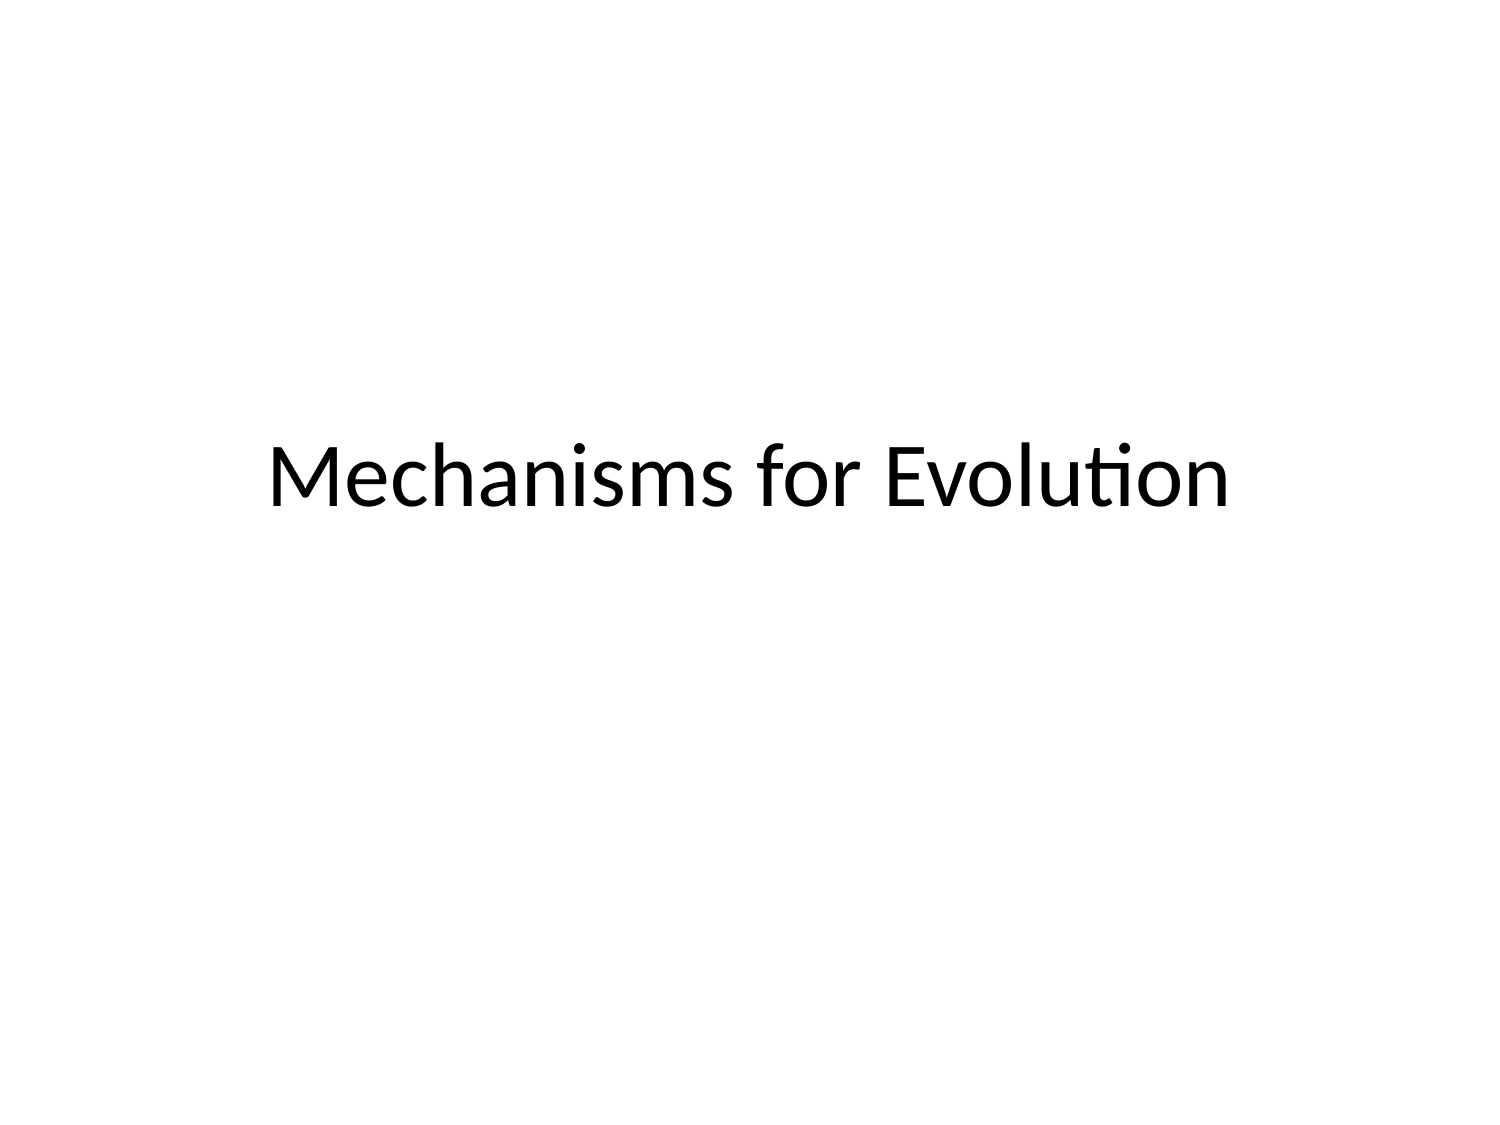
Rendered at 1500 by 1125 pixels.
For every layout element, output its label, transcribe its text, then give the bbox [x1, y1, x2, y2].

title Mechanisms for Evolution [112, 349, 1388, 591]
